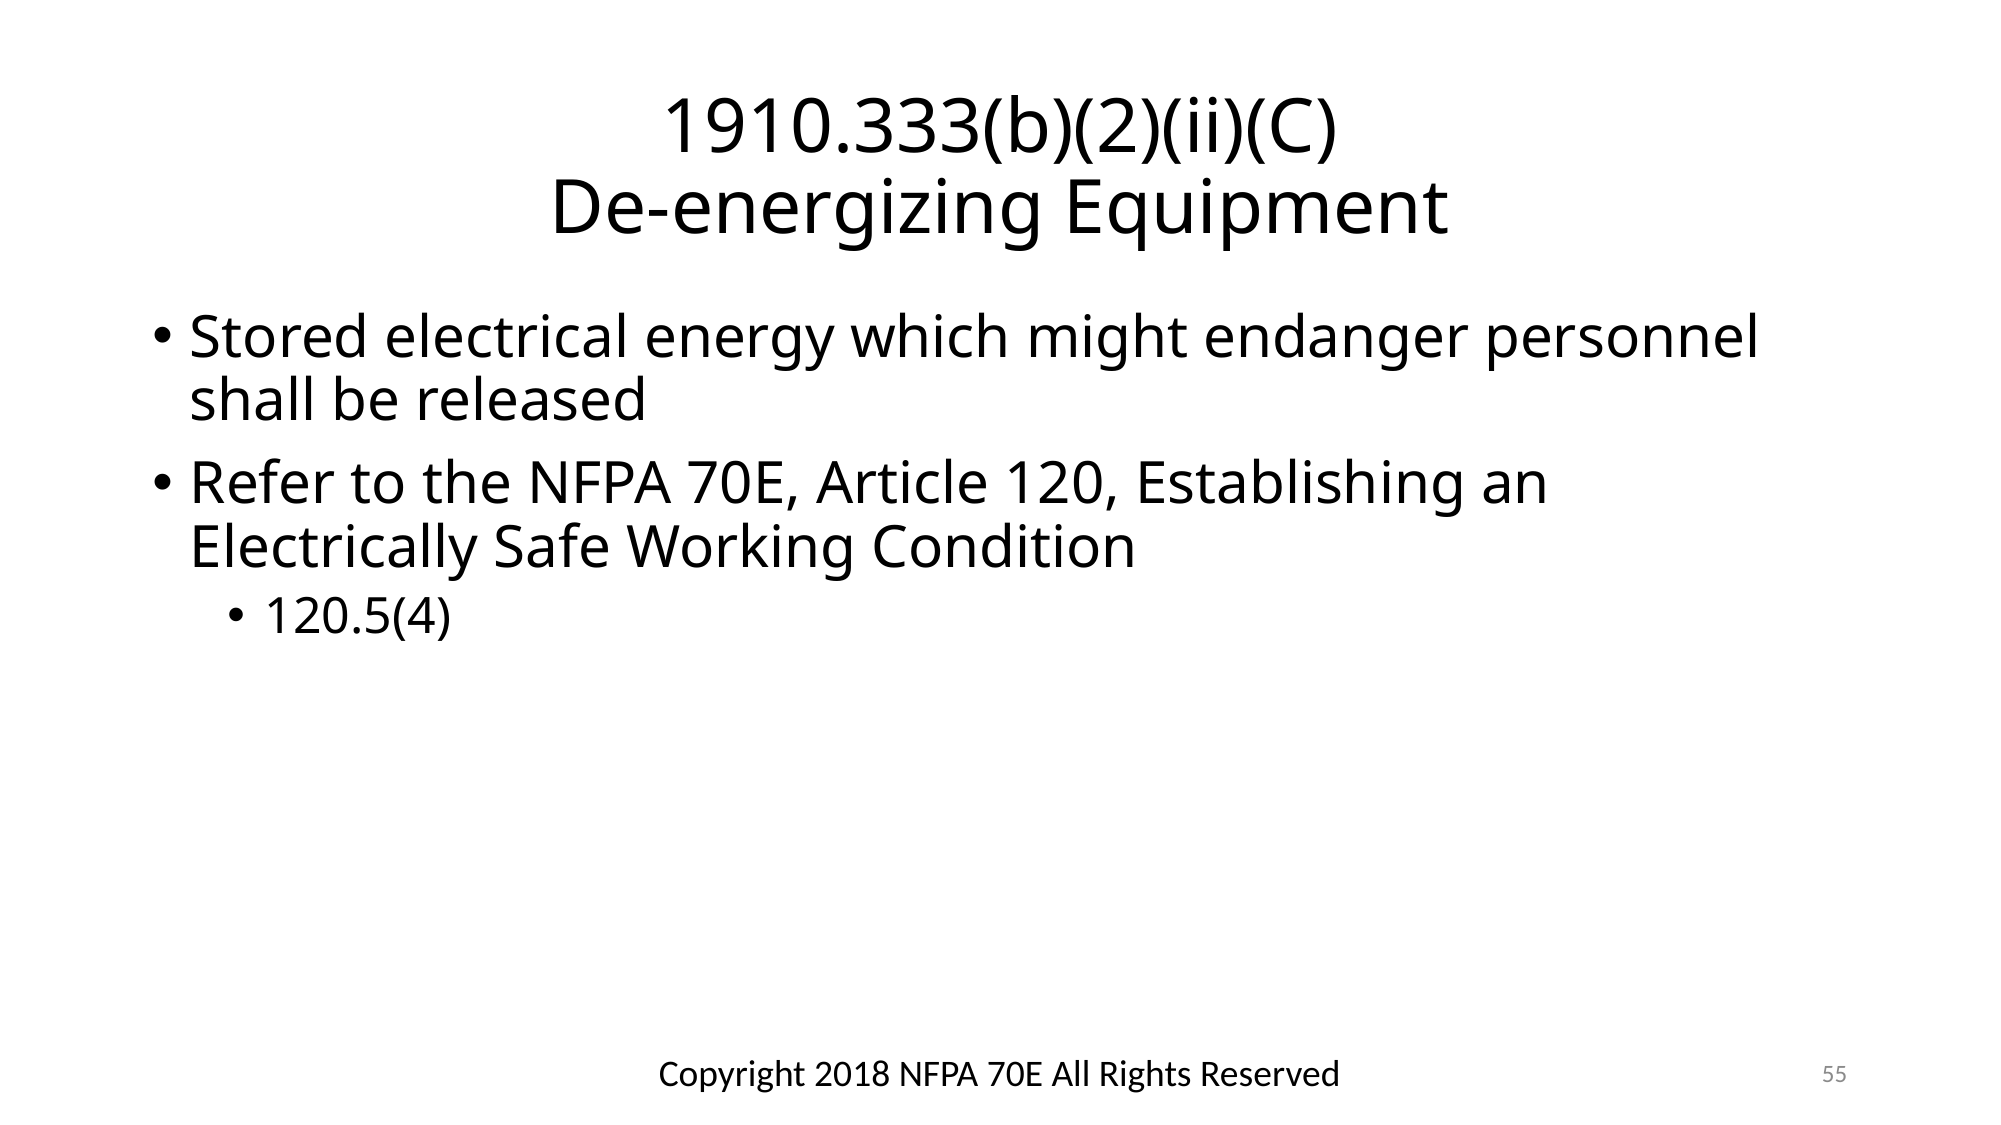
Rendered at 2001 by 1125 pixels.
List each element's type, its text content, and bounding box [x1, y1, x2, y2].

title 1910.333(b)(2)(ii)(C) De-energizing Equipment [137, 59, 1863, 278]
slide_number 55 [1412, 1042, 1863, 1103]
text_box Copyright 2018 NFPA 70E All Rights Reserved [590, 1041, 1410, 1102]
list Stored electrical energy which might endanger personnel shall be released Refer to the NFPA 70E, Article 120, Establishing an Electrically Safe Working Condition 120.5(4) [137, 299, 1863, 823]
